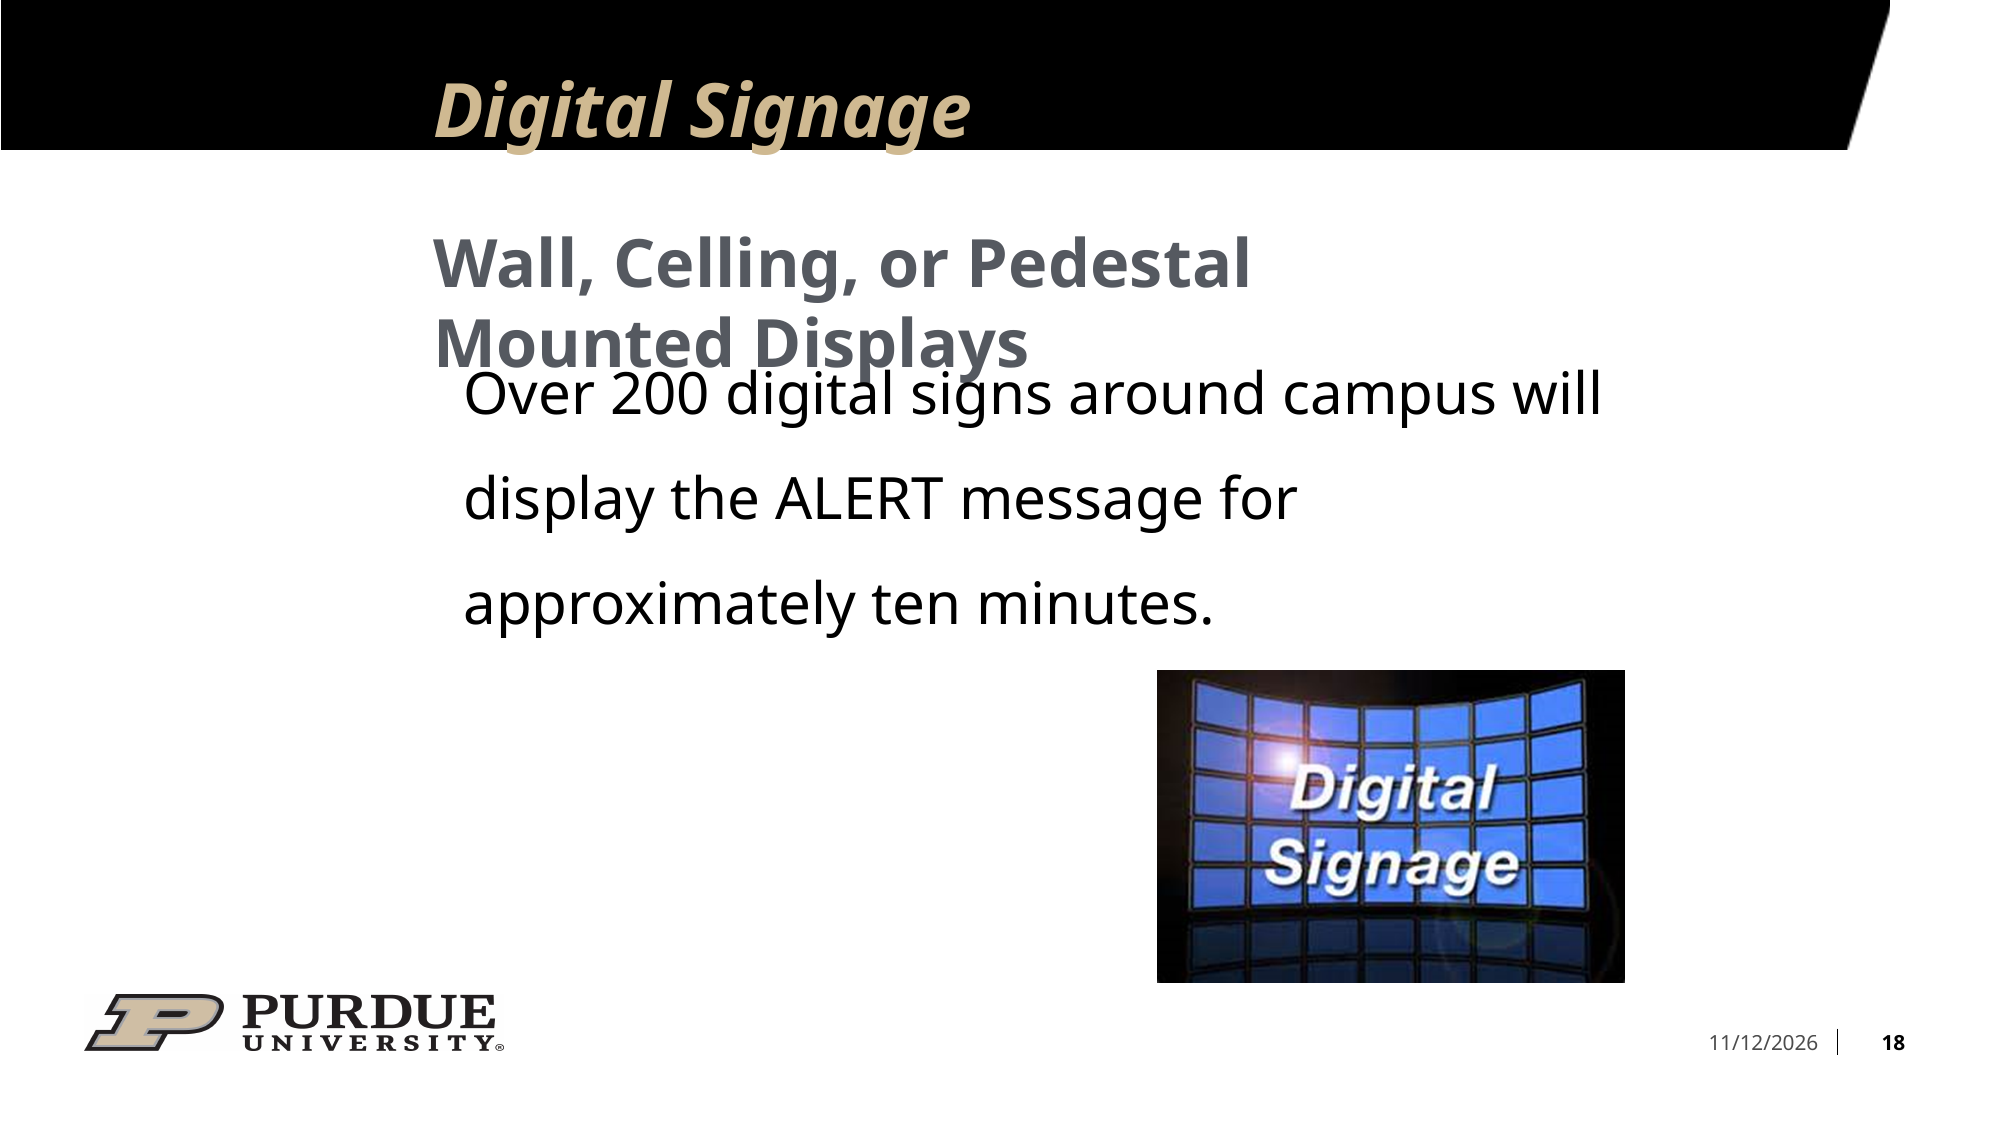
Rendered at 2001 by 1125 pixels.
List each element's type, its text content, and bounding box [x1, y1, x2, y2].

picture [1157, 670, 1625, 983]
slide_number 18 [1853, 1013, 1934, 1074]
title Digital Signage [430, 70, 1572, 158]
picture [84, 994, 504, 1051]
subtitle Wall, Celling, or Pedestal Mounted Displays [433, 220, 1570, 302]
list Over 200 digital signs around campus will display the ALERT message for approximately ten minutes. [463, 321, 1625, 983]
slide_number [1668, 1017, 1834, 1071]
